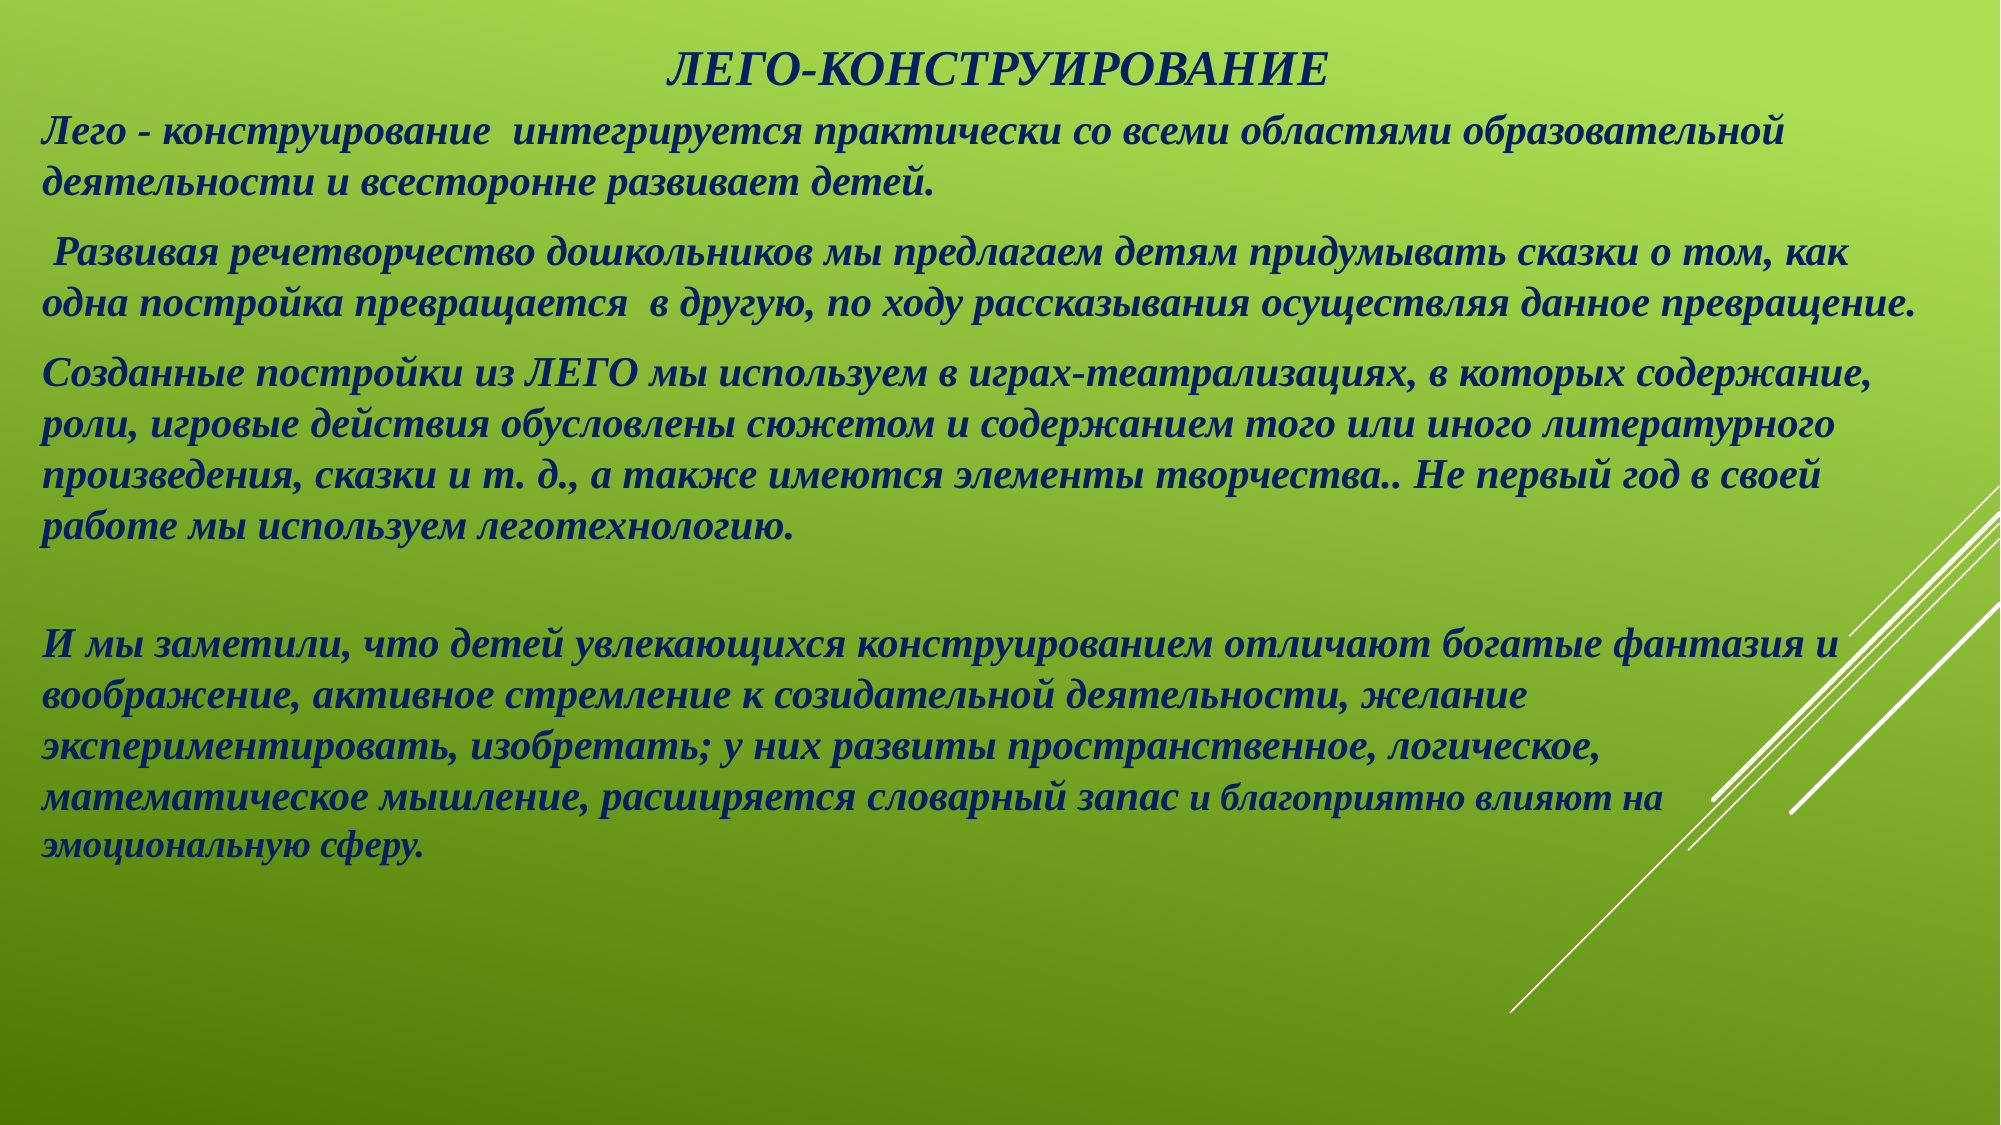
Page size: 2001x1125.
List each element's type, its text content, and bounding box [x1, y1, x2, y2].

title Лего-конструирование [137, 0, 1863, 94]
list Лего - конструирование интегрируется практически со всеми областями образовательной деятельности и всесторонне развивает детей. Развивая речетворчество дошкольников мы предлагаем детям придумывать сказки о том, как одна постройка превращается в другую, по ходу рассказывания осуществляя данное превращение. Созданные постройки из ЛЕГО мы используем в играх-театрализациях, в которых содержание, роли, игровые действия обусловлены сюжетом и содержанием того или иного литературного произведения, сказки и т. д., а также имеются элементы творчества.. Не первый год в своей работе мы используем леготехнологию. И мы заметили, что детей увлекающихся конструированием отличают богатые фантазия и воображение, активное стремление к созидательной деятельности, желание экспериментировать, изобретать; у них развиты пространственное, логическое, математическое мышление, расширяется словарный запас и благоприятно влияют на эмоциональную сферу. [27, 94, 1945, 1075]
